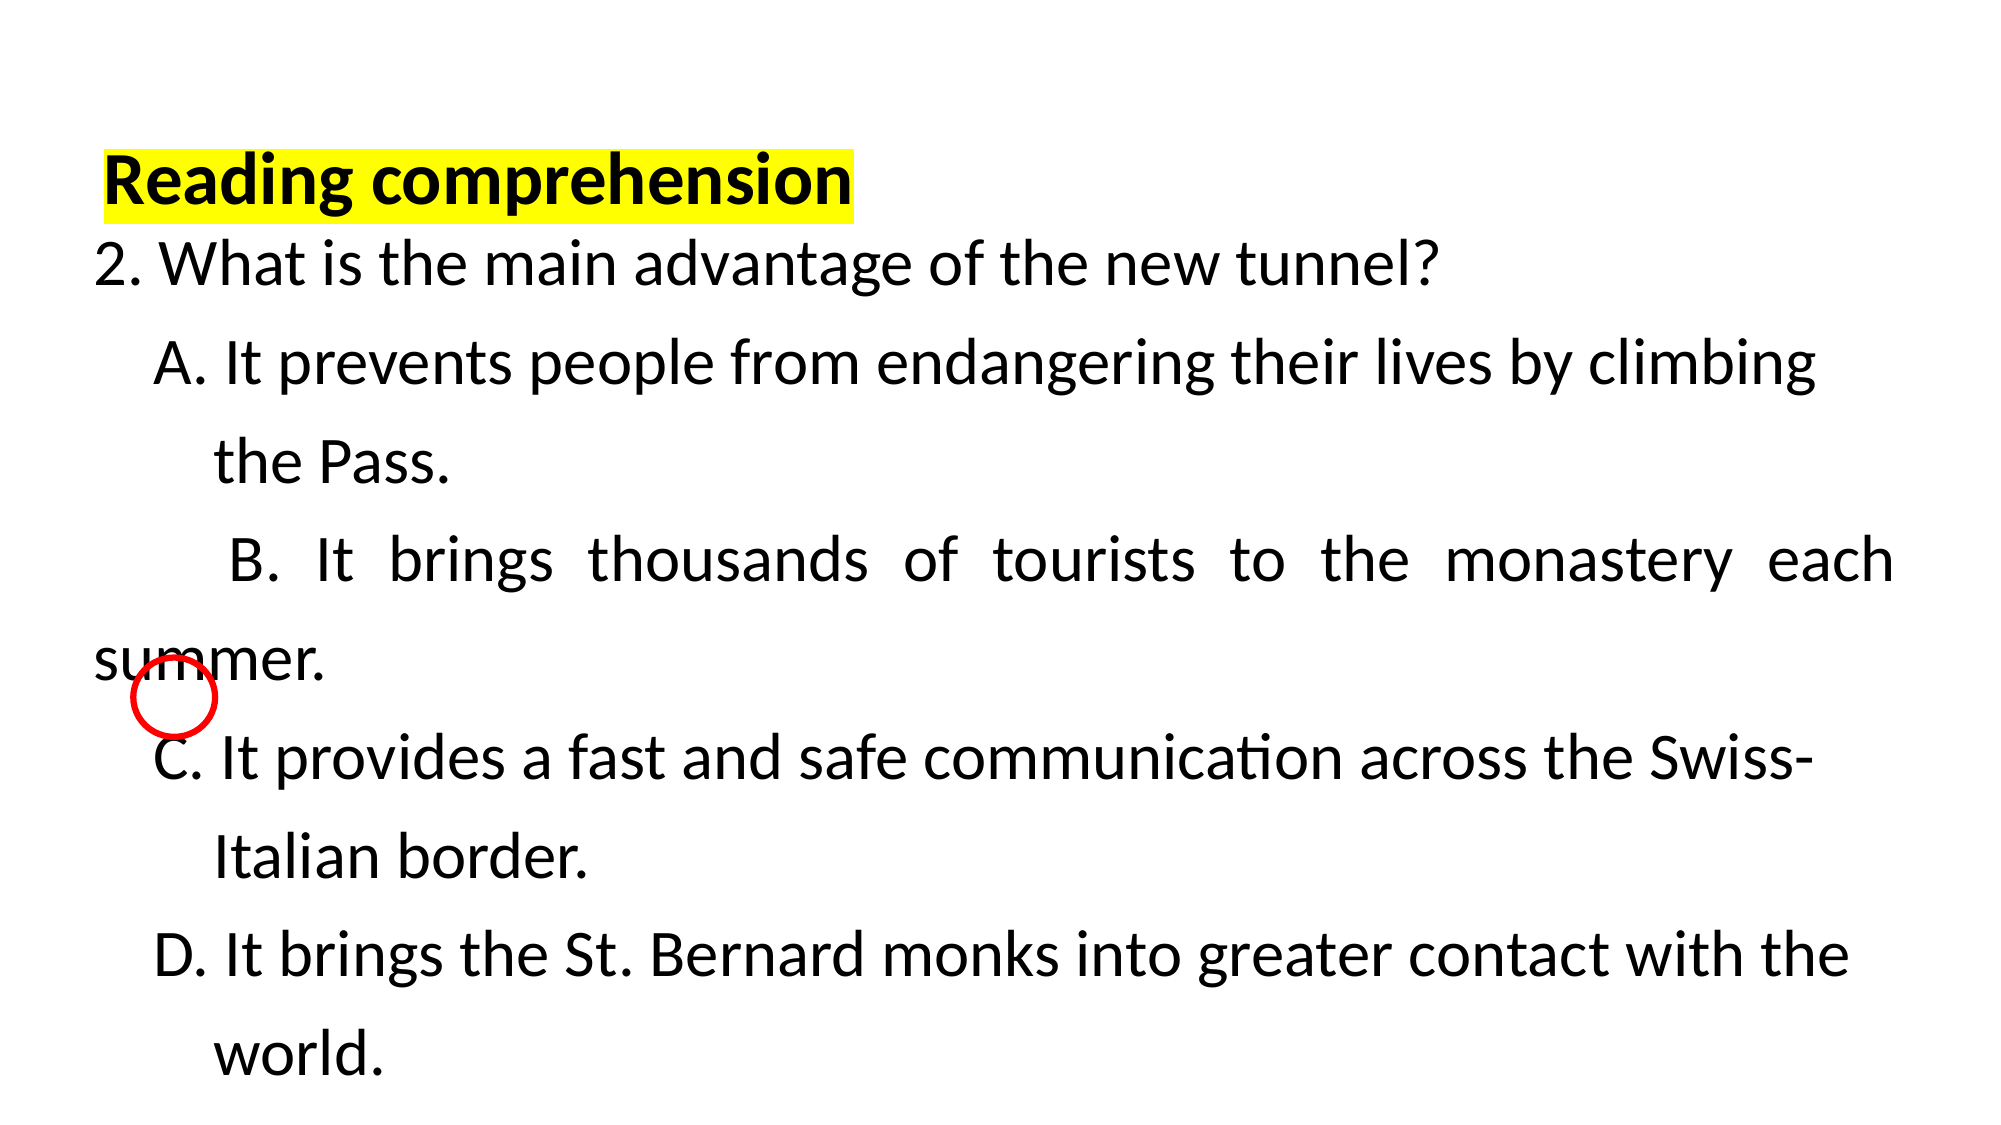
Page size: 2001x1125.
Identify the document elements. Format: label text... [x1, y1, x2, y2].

text_box 2. What is the main advantage of the new tunnel? A. It prevents people from endangering their lives by climbing the Pass. B. It brings thousands of tourists to the monastery each summer. C. It provides a fast and safe communication across the Swiss- Italian border. D. It brings the St. Bernard monks into greater contact with the world. [78, 228, 1913, 1061]
text_box Reading comprehension [89, 104, 1091, 228]
text_box [132, 656, 216, 738]
